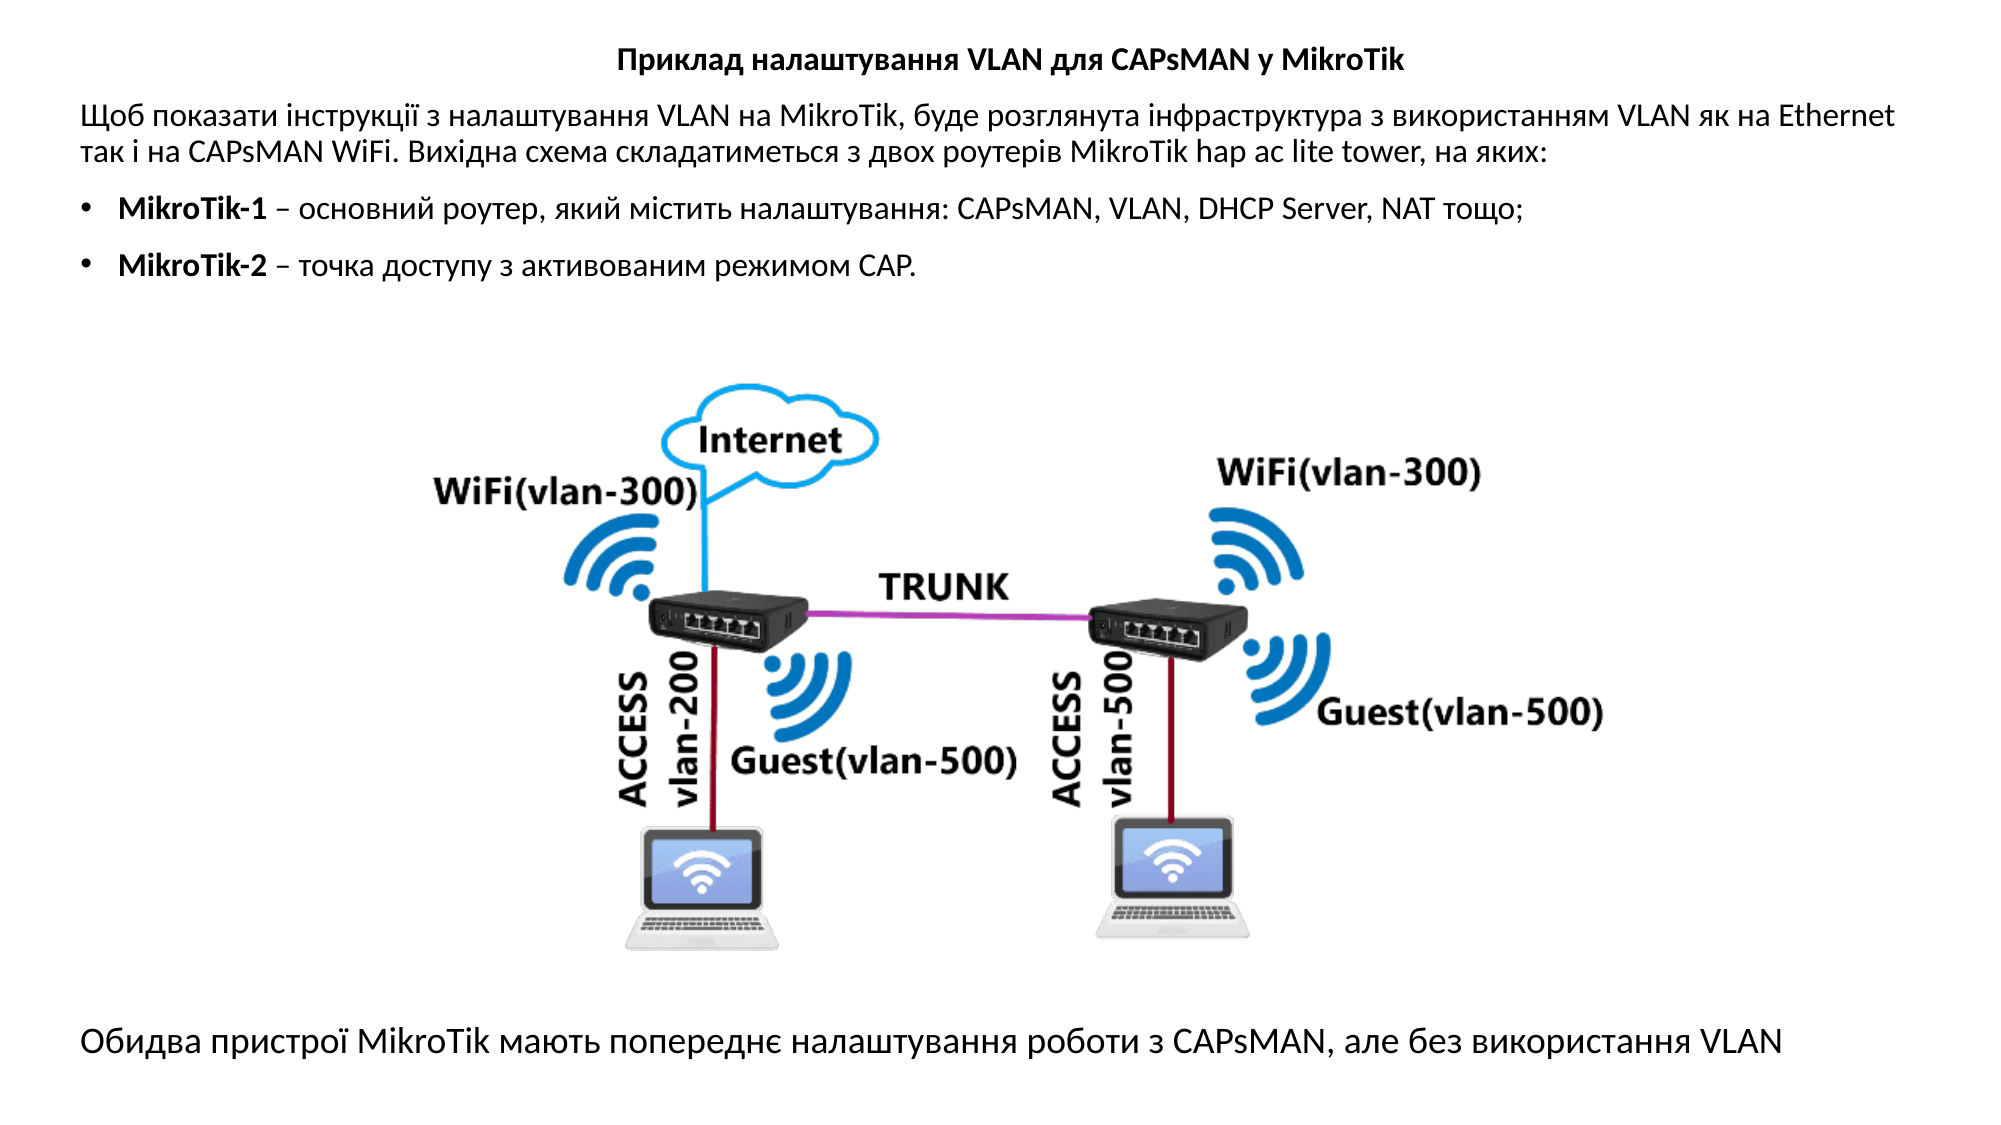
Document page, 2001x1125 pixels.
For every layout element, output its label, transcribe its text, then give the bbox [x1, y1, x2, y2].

text_box Обидва пристрої MikroTik мають попереднє налаштування роботи з CAPsMAN, але без використання VLAN [65, 1008, 1920, 1069]
picture [419, 373, 1611, 971]
list Приклад налаштування VLAN для CAPsMAN у MikroTik Щоб показати інструкції з налаштування VLAN на MikroTik, буде розглянута інфраструктура з використанням VLAN як на Ethernet так і на CAPsMAN WiFi. Вихідна схема складатиметься з двох роутерів MikroTik hap ac lite tower, на яких: MikroTik-1 – основний роутер, який містить налаштування: CAPsMAN, VLAN, DHCP Server, NAT тощо; MikroTik-2 – точка доступу з активованим режимом CAP. [65, 34, 1965, 1067]
